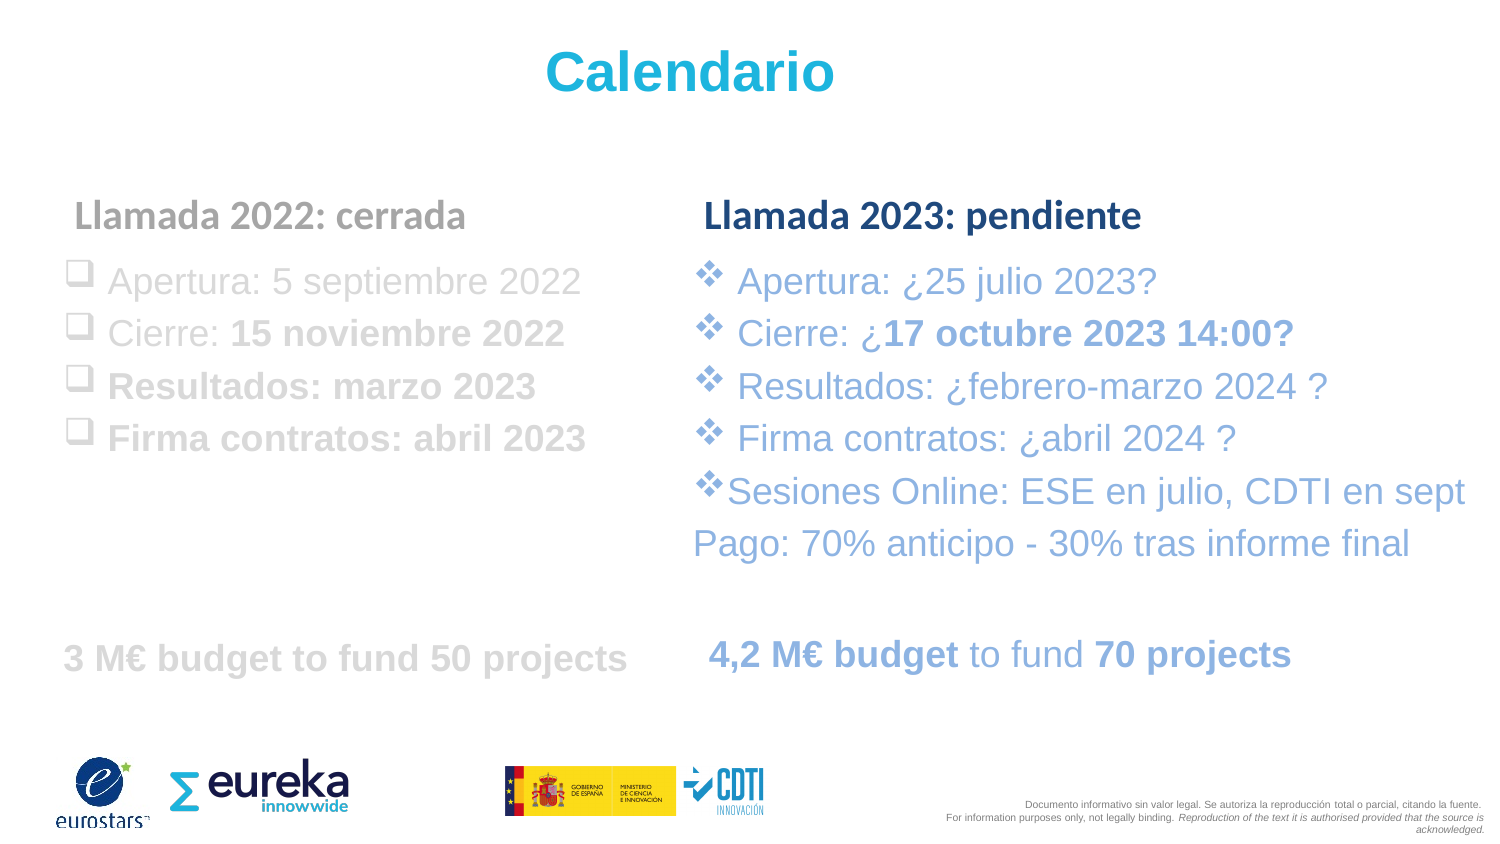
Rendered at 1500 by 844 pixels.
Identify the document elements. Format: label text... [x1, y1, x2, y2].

list Calendario [154, 34, 1227, 102]
text_box 4,2 M€ budget to fund 70 projects [693, 622, 1440, 682]
text_box 3 M€ budget to fund 50 projects [48, 626, 666, 687]
text_box Apertura: ¿25 julio 2023? Cierre: ¿17 octubre 2023 14:00? Resultados: ¿febrero-marzo 2024 ? Firma contratos: ¿abril 2024 ? Sesiones Online: ESE en julio, CDTI en sept Pago: 70% anticipo - 30% tras informe final [692, 256, 1478, 584]
text_box Llamada 2022: cerrada [63, 182, 606, 235]
picture [505, 766, 770, 816]
list Apertura: 5 septiembre 2022 Cierre: 15 noviembre 2022 Resultados: marzo 2023 Firma contratos: abril 2023 [63, 256, 680, 472]
text_box Llamada 2023: pendiente [693, 182, 1236, 235]
picture [56, 738, 382, 831]
